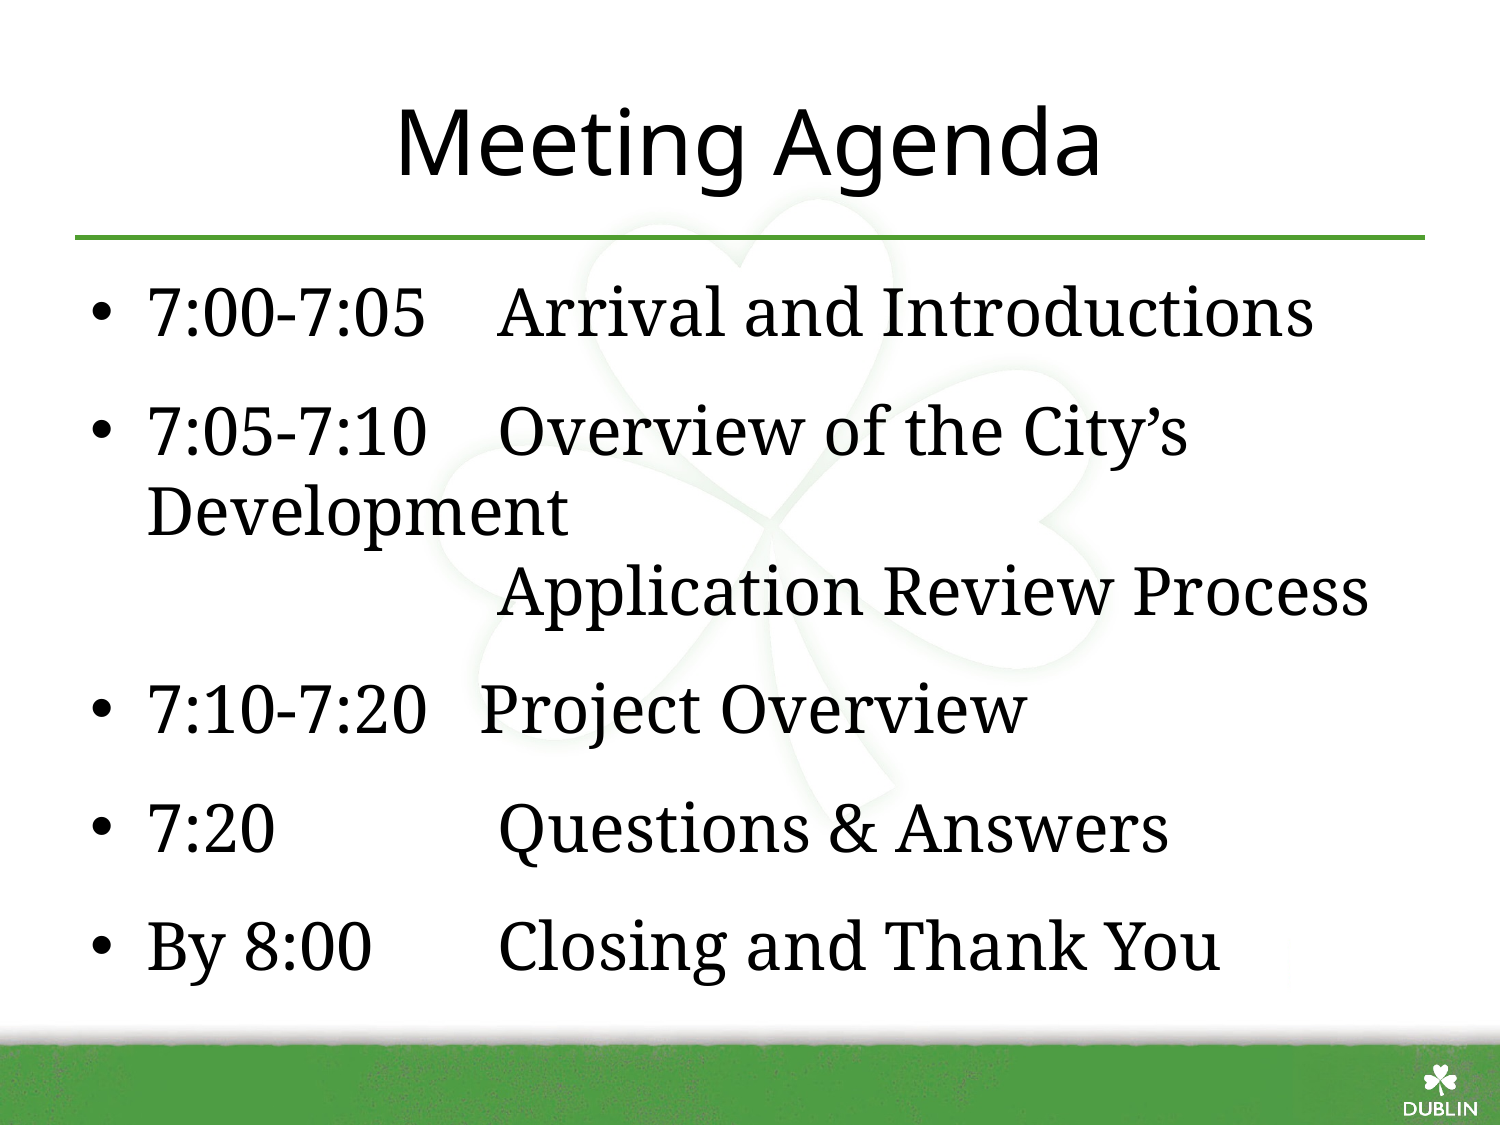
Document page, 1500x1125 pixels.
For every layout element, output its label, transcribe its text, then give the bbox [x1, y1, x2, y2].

title Meeting Agenda [75, 45, 1425, 233]
picture [0, 0, 1500, 1125]
list 7:00-7:05 Arrival and Introductions 7:05-7:10 Overview of the City’s Development Application Review Process 7:10-7:20 Project Overview 7:20 Questions & Answers By 8:00 Closing and Thank You [75, 262, 1425, 1005]
